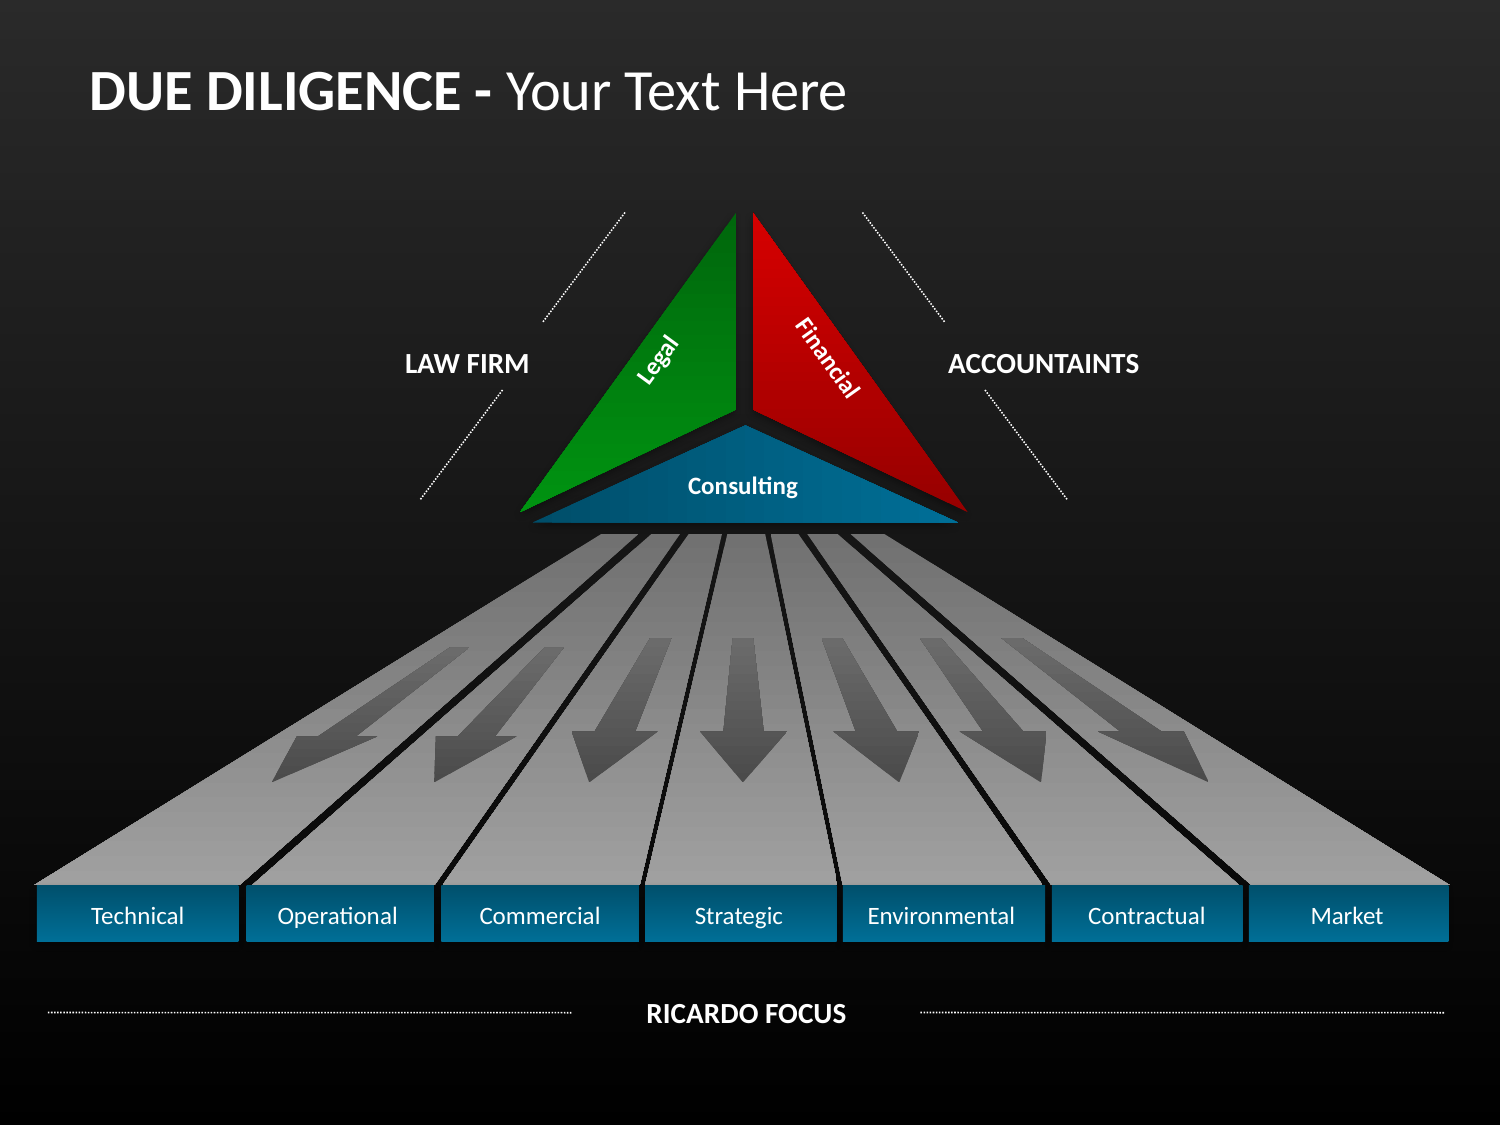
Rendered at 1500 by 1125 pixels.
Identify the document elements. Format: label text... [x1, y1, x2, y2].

text_box [810, 539, 1237, 884]
text_box [821, 637, 920, 783]
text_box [419, 212, 626, 501]
text_box [244, 883, 436, 943]
text_box [434, 647, 564, 783]
text_box [1050, 883, 1245, 892]
text_box [841, 937, 1045, 943]
text_box DUE DILIGENCE - Your Text Here [75, 37, 1000, 138]
text_box [444, 539, 721, 883]
text_box LAW FIRM [367, 337, 414, 388]
text_box [37, 539, 633, 884]
text_box RICARDO FOCUS [584, 986, 909, 1037]
text_box [856, 539, 1447, 883]
text_box ACCOUNTAINTS [1071, 337, 1175, 388]
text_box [519, 212, 969, 531]
text_box [35, 883, 241, 943]
text_box [771, 539, 1042, 883]
text_box Operational [253, 892, 422, 937]
text_box [271, 647, 470, 783]
text_box [571, 637, 672, 783]
text_box Market [1247, 892, 1447, 937]
text_box [645, 539, 838, 883]
text_box [841, 883, 1047, 892]
text_box Contractual [1047, 892, 1247, 937]
text_box [439, 883, 641, 943]
text_box [1000, 637, 1209, 783]
text_box Technical [66, 892, 209, 937]
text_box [862, 212, 1068, 501]
text_box [700, 637, 787, 783]
text_box [643, 883, 839, 943]
text_box [919, 637, 1047, 783]
text_box Environmental [836, 892, 1047, 937]
text_box [1247, 883, 1450, 943]
text_box [1050, 937, 1242, 943]
text_box [254, 539, 677, 883]
text_box Commercial [456, 892, 624, 937]
text_box Strategic [655, 892, 823, 937]
